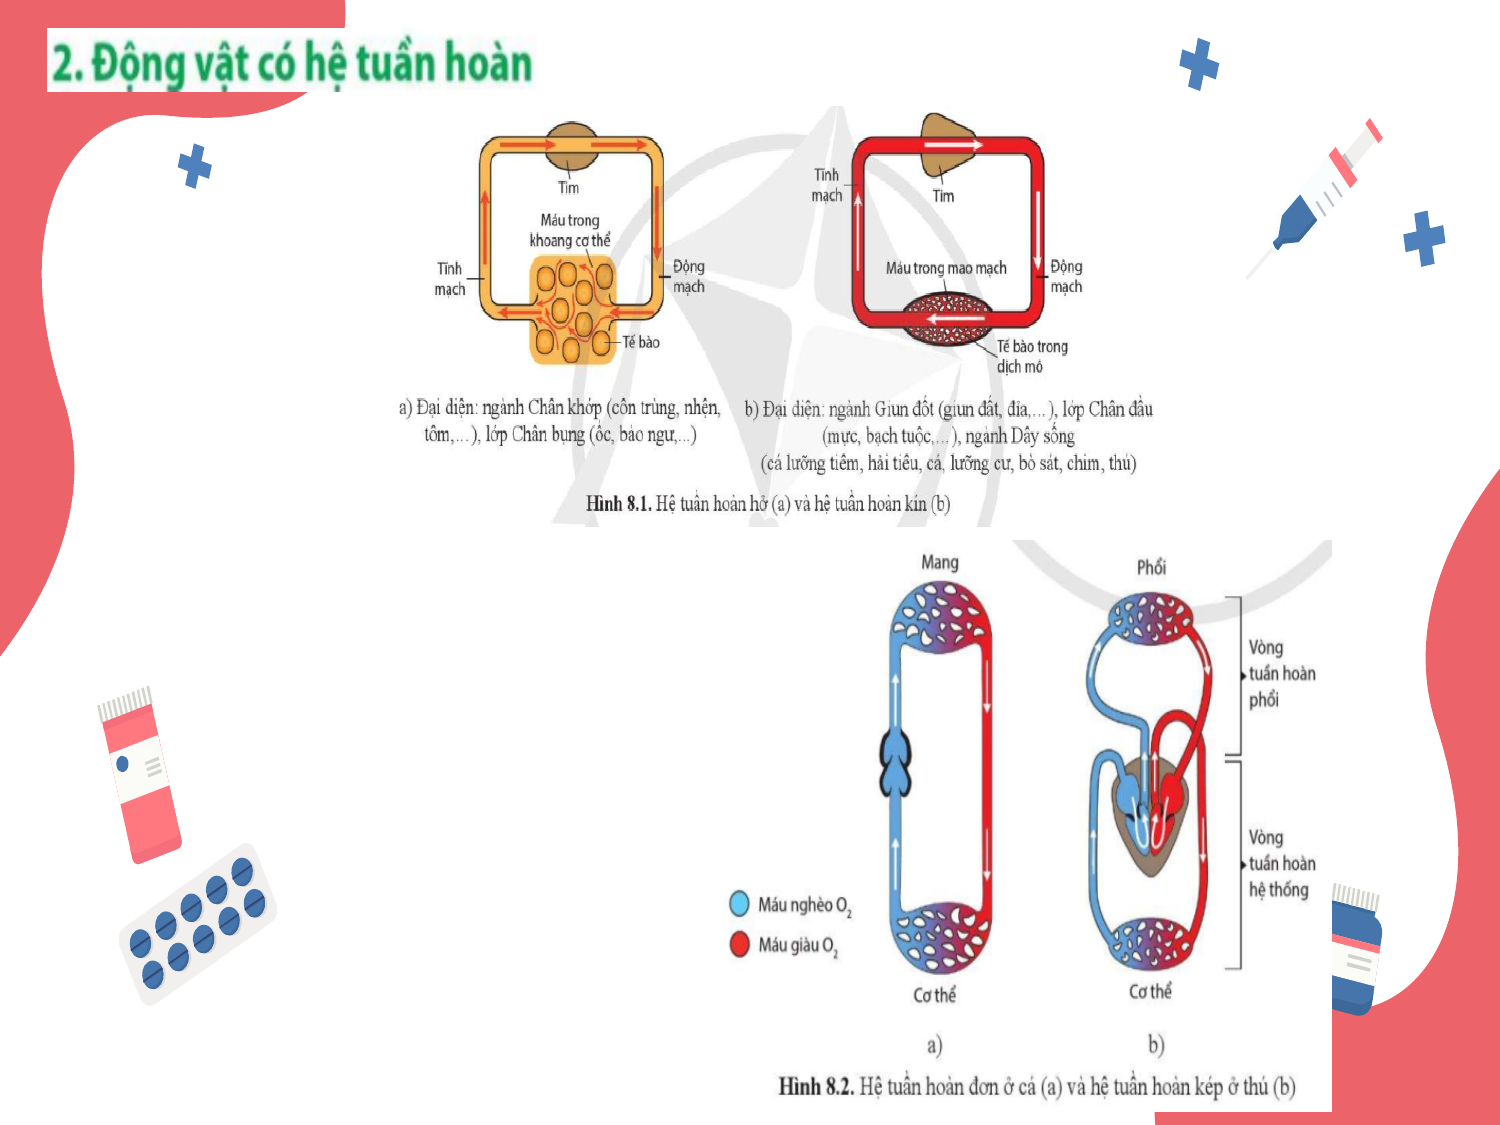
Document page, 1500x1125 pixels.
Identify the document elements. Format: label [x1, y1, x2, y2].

picture [384, 105, 1159, 527]
picture [706, 540, 1332, 1112]
picture [46, 28, 543, 92]
